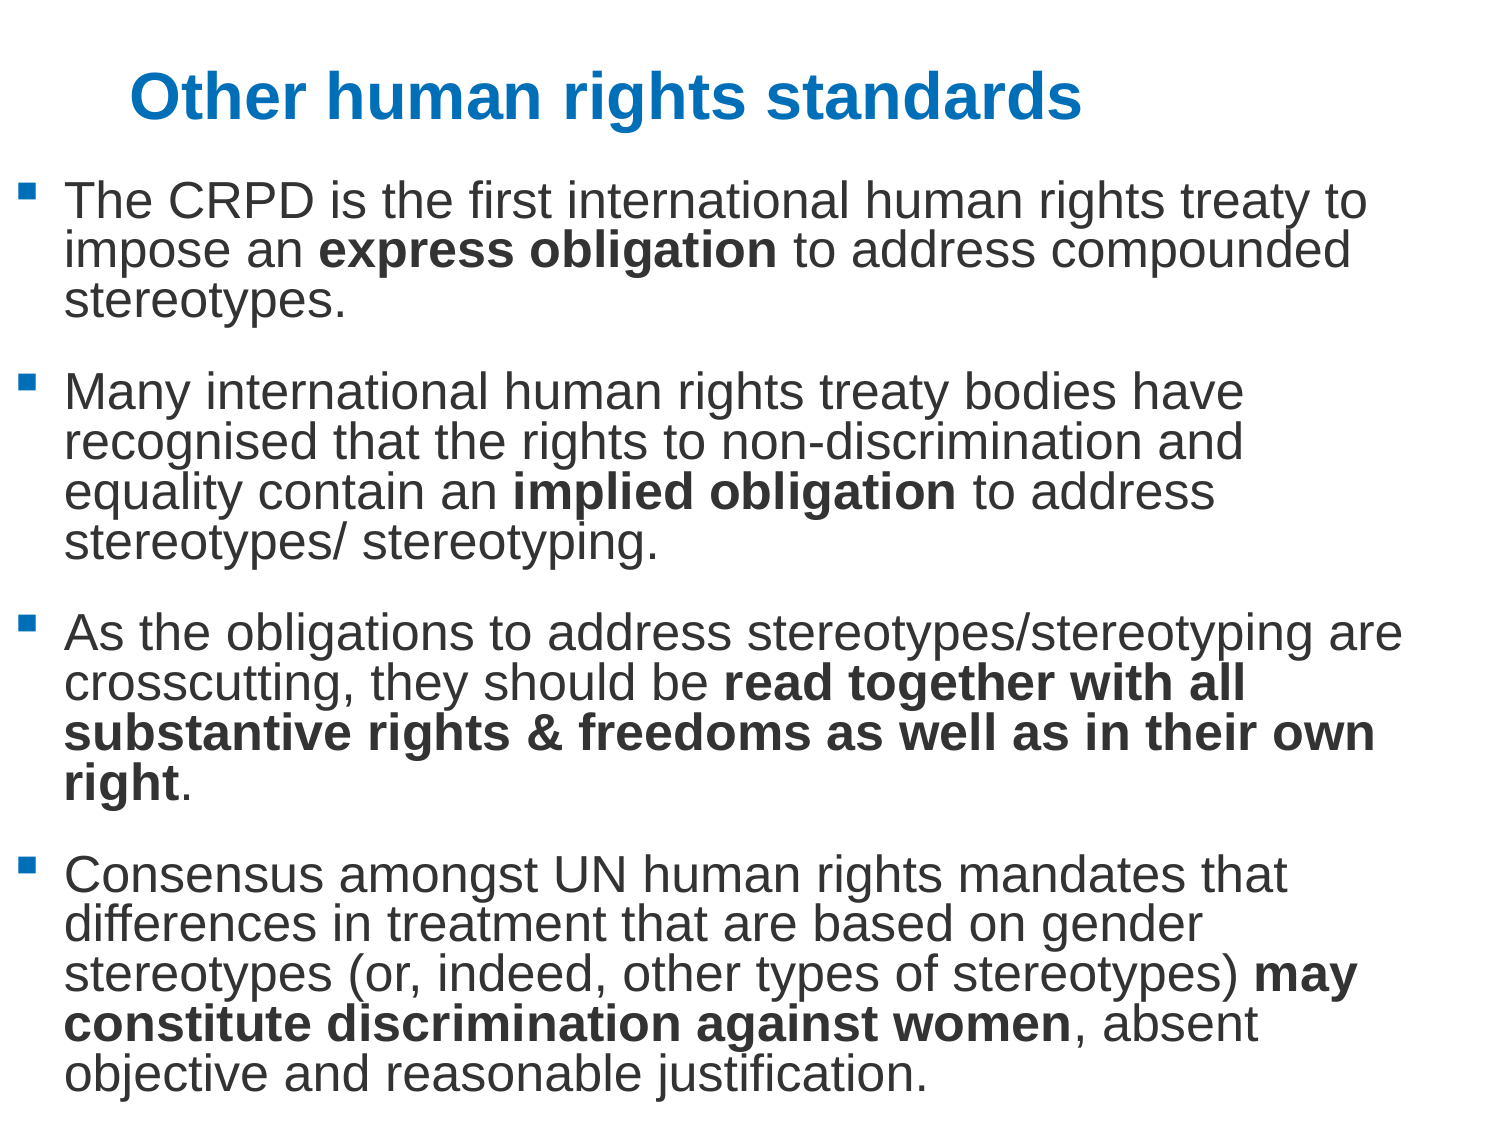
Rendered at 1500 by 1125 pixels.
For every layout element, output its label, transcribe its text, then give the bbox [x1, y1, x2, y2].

list The CRPD is the first international human rights treaty to impose an express obligation to address compounded stereotypes. Many international human rights treaty bodies have recognised that the rights to non-discrimination and equality contain an implied obligation to address stereotypes/ stereotyping. As the obligations to address stereotypes/stereotyping are crosscutting, they should be read together with all substantive rights & freedoms as well as in their own right. Consensus amongst UN human rights mandates that differences in treatment that are based on gender stereotypes (or, indeed, other types of stereotypes) may constitute discrimination against women, absent objective and reasonable justification. [0, 102, 1443, 1125]
title Other human rights standards [121, 44, 1364, 102]
